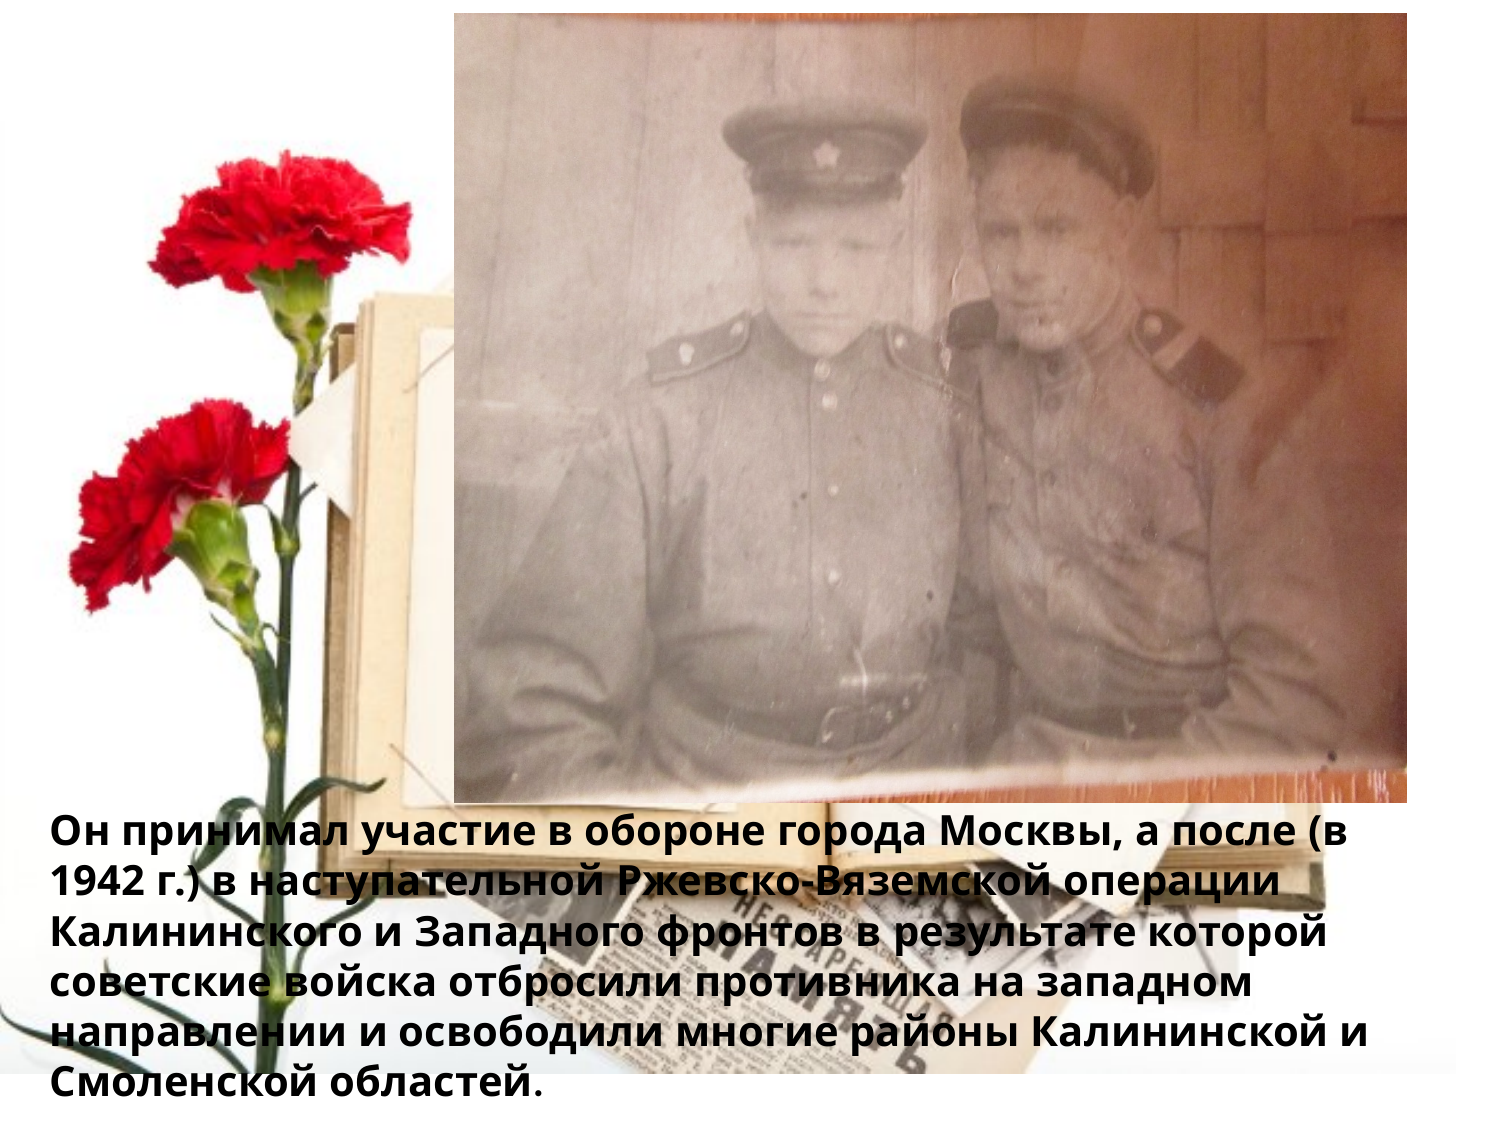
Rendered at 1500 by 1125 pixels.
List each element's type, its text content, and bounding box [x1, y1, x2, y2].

picture [0, 105, 1456, 1075]
text_box Он принимал участие в обороне города Москвы, а после (в 1942 г.) в наступательной Ржевско-Вяземской операции Калининского и Западного фронтов в результате которой советские войска отбросили противника на западном направлении и освободили многие районы Калининской и Смоленской областей. [35, 796, 1465, 1112]
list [454, 13, 1407, 803]
